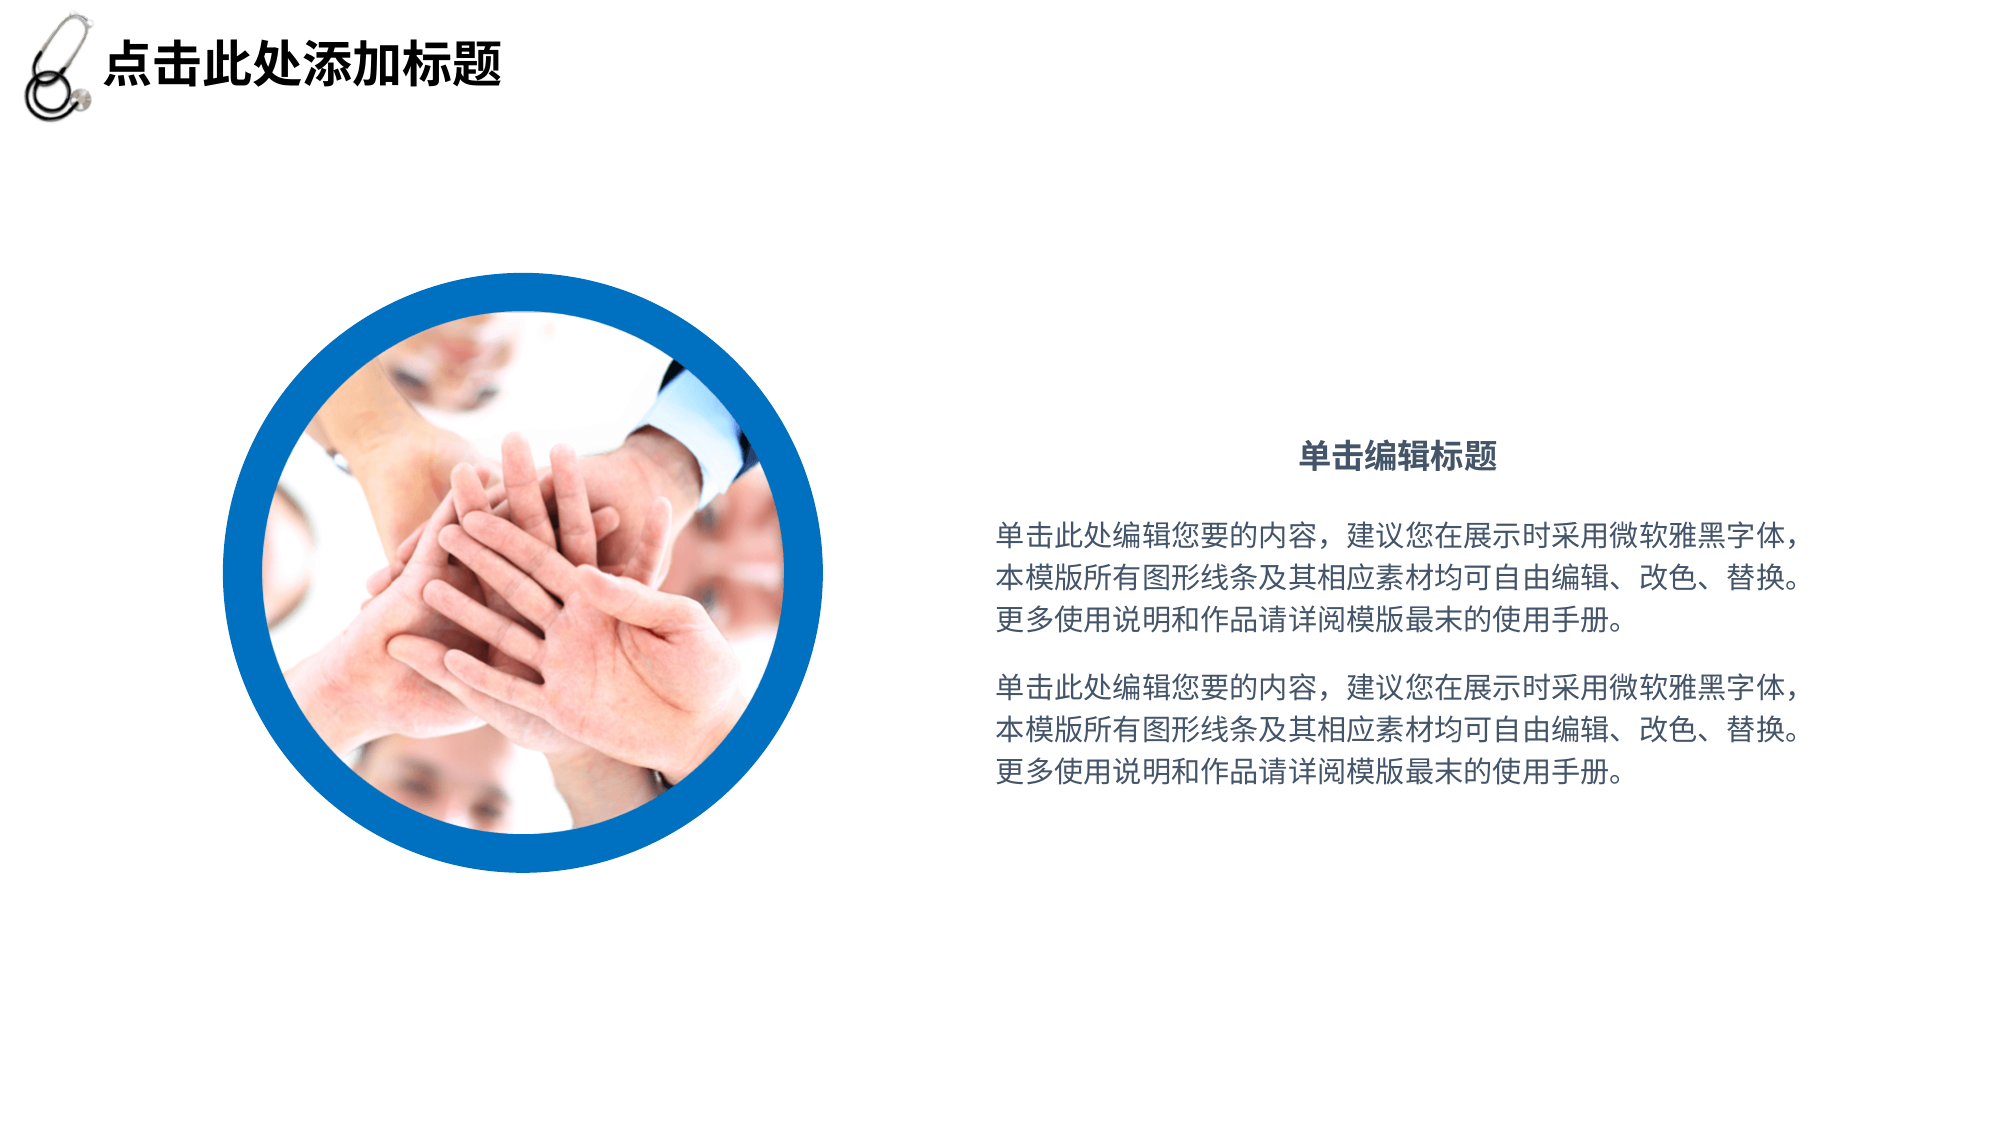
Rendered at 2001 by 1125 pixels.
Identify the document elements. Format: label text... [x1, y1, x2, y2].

text_box [378, 272, 668, 310]
text_box 单击此处编辑您要的内容，建议您在展示时采用微软雅黑字体，本模版所有图形线条及其相应素材均可自由编辑、改色、替换。更多使用说明和作品请详阅模版最末的使用手册。 [995, 662, 1833, 789]
text_box 单击编辑标题 [1206, 435, 1590, 476]
text_box 点击此处添加标题 [116, 24, 523, 100]
picture [262, 311, 784, 835]
text_box [388, 841, 658, 873]
picture [0, 0, 137, 146]
text_box 单击此处编辑您要的内容，建议您在展示时采用微软雅黑字体，本模版所有图形线条及其相应素材均可自由编辑、改色、替换。更多使用说明和作品请详阅模版最末的使用手册。 [995, 510, 1833, 637]
text_box [788, 432, 823, 714]
text_box [222, 433, 257, 712]
